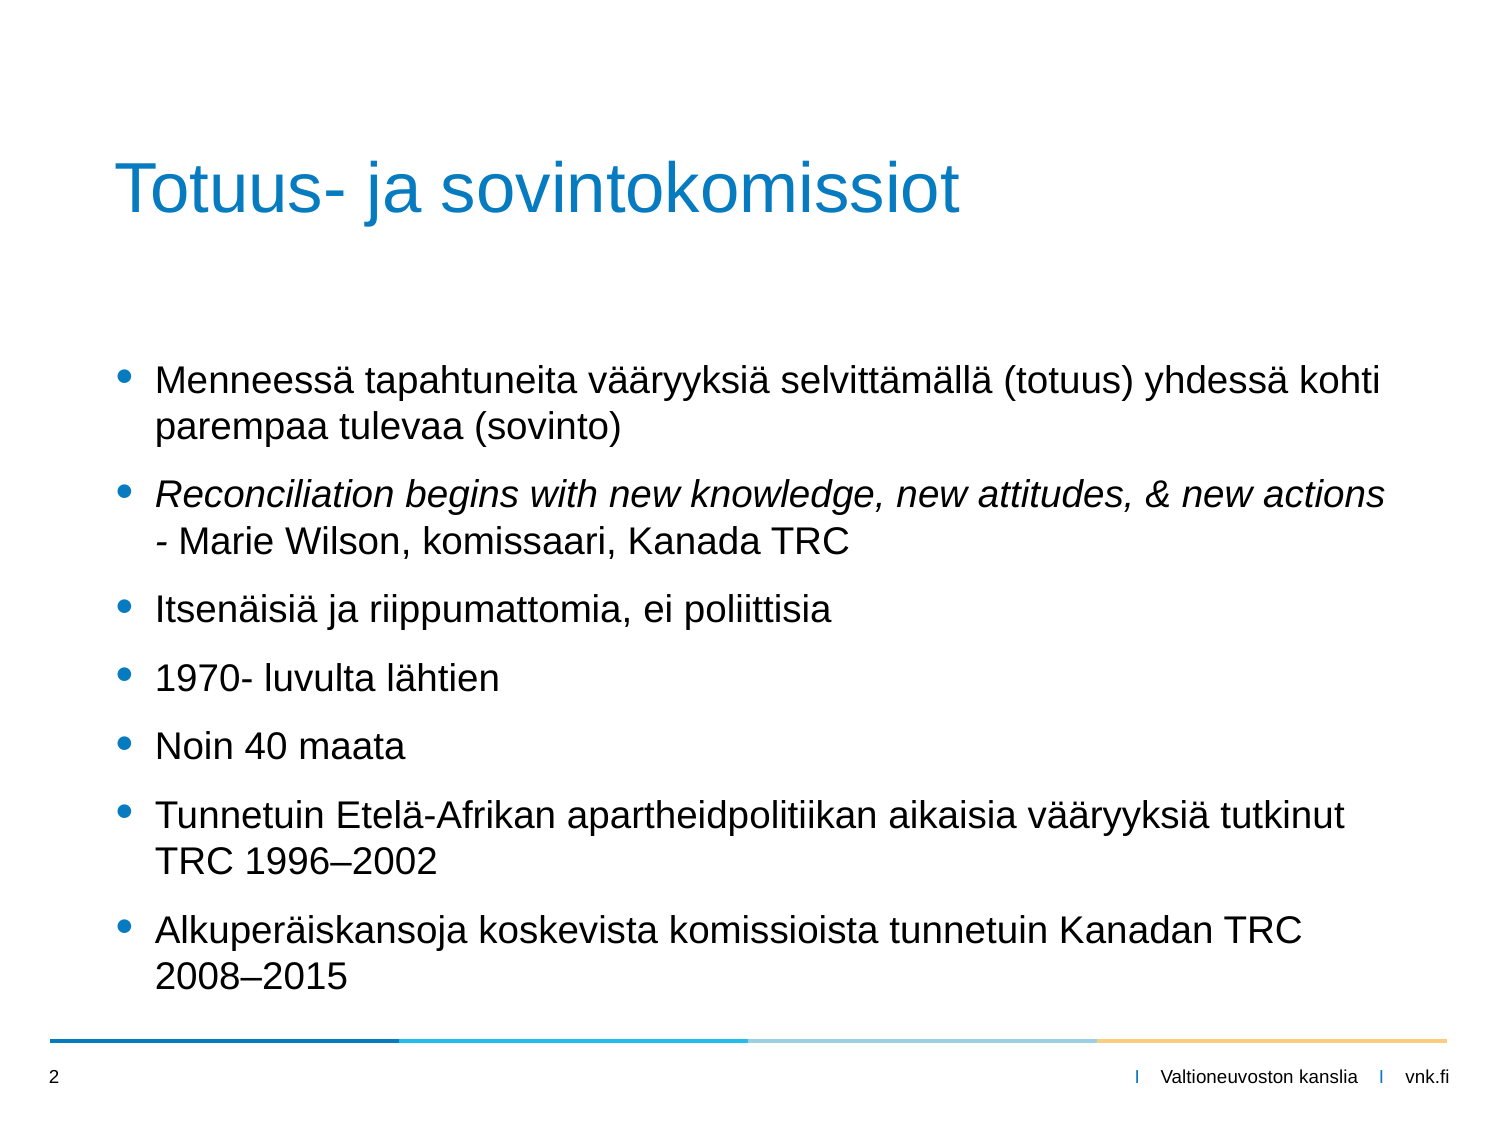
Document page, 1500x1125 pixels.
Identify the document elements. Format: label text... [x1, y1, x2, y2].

list Menneessä tapahtuneita vääryyksiä selvittämällä (totuus) yhdessä kohti parempaa tulevaa (sovinto) Reconciliation begins with new knowledge, new attitudes, & new actions - Marie Wilson, komissaari, Kanada TRC Itsenäisiä ja riippumattomia, ei poliittisia 1970- luvulta lähtien Noin 40 maata Tunnetuin Etelä-Afrikan apartheidpolitiikan aikaisia vääryyksiä tutkinut TRC 1996–2002 Alkuperäiskansoja koskevista komissioista tunnetuin Kanadan TRC 2008–2015 [99, 278, 1425, 1005]
title Totuus- ja sovintokomissiot [99, 21, 1425, 235]
slide_number 2 [48, 1054, 113, 1099]
